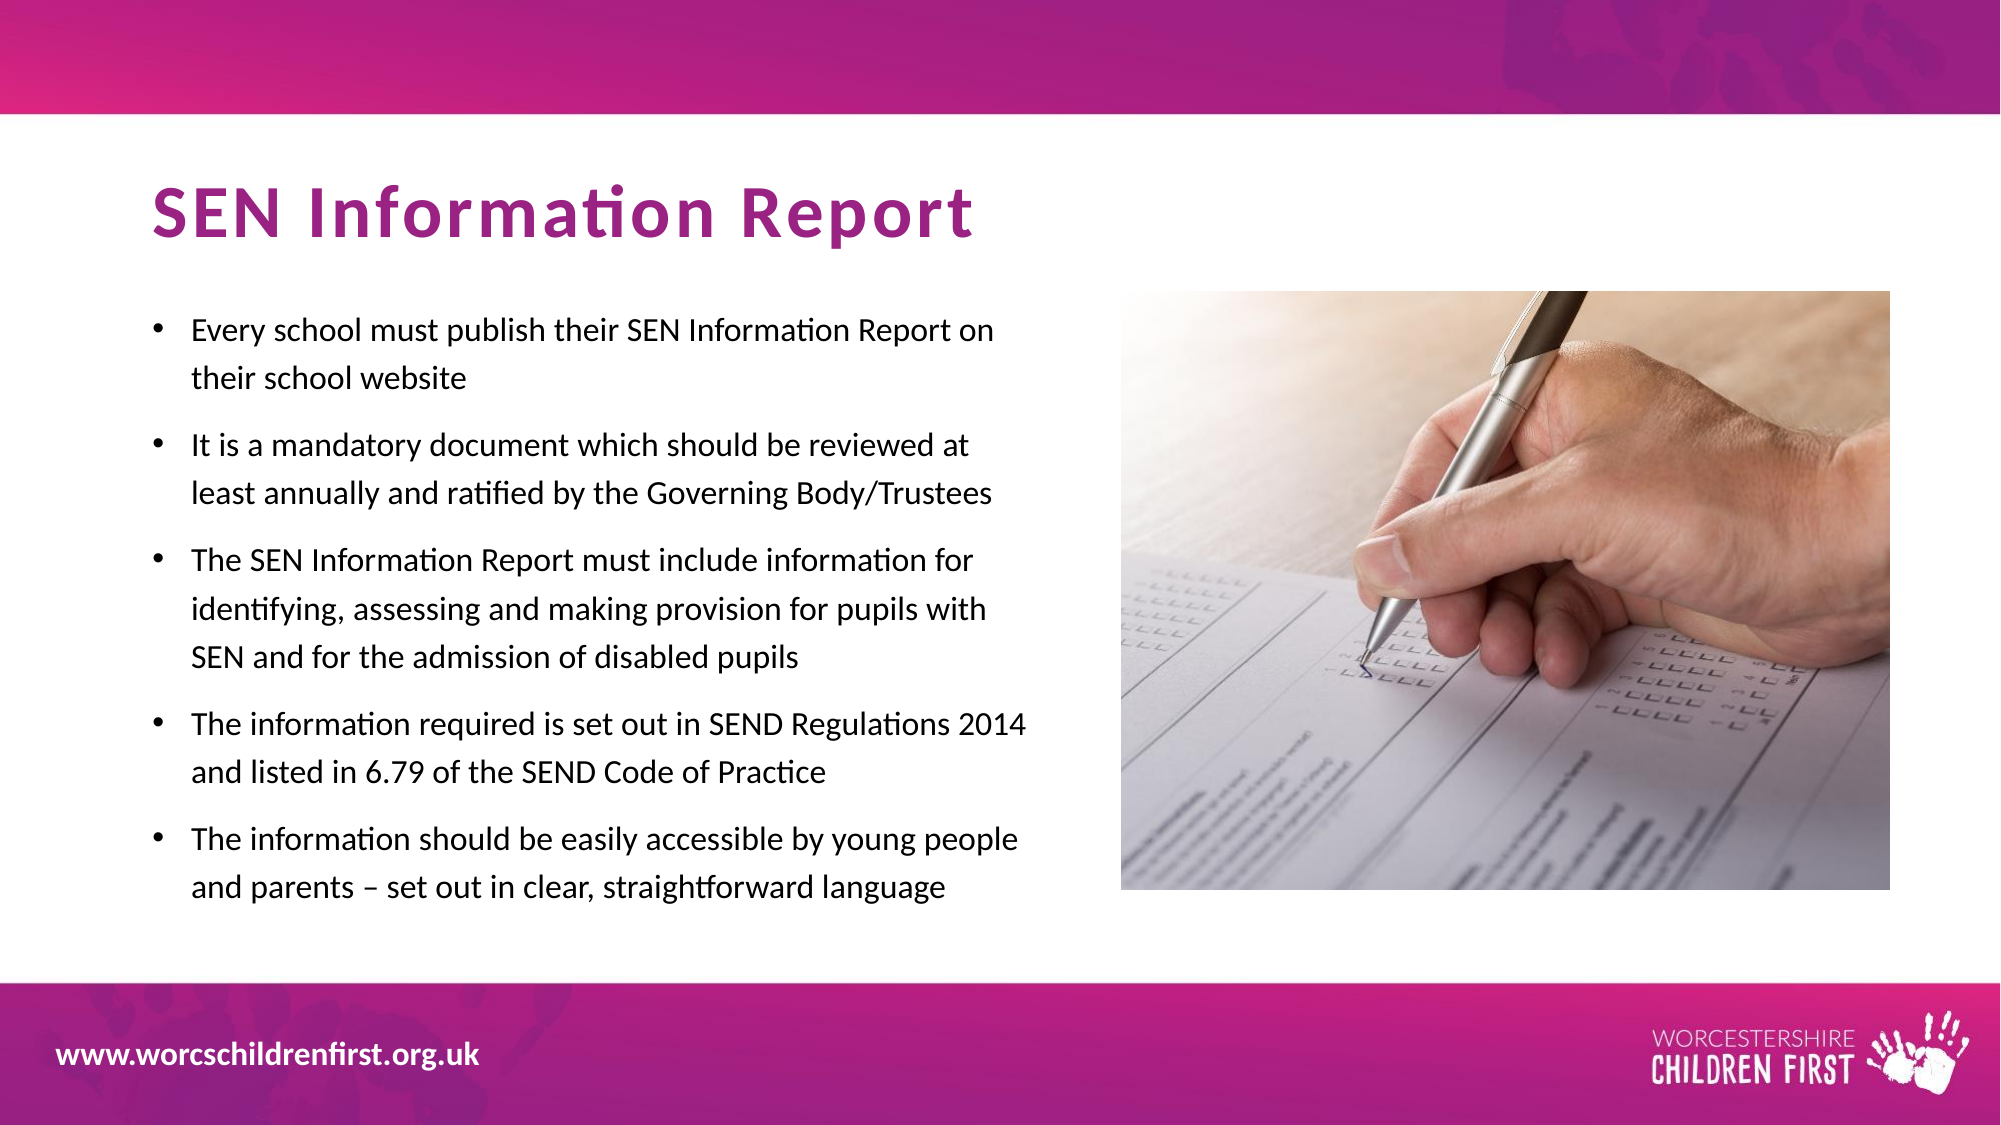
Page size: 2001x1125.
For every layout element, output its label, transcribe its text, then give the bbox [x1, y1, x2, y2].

title SEN Information Report [137, 148, 1863, 278]
picture [0, 0, 2001, 1125]
list Every school must publish their SEN Information Report on their school website It is a mandatory document which should be reviewed at least annually and ratified by the Governing Body/Trustees The SEN Information Report must include information for identifying, assessing and making provision for pupils with SEN and for the admission of disabled pupils The information required is set out in SEND Regulations 2014 and listed in 6.79 of the SEND Code of Practice The information should be easily accessible by young people and parents – set out in clear, straightforward language [137, 291, 1043, 937]
